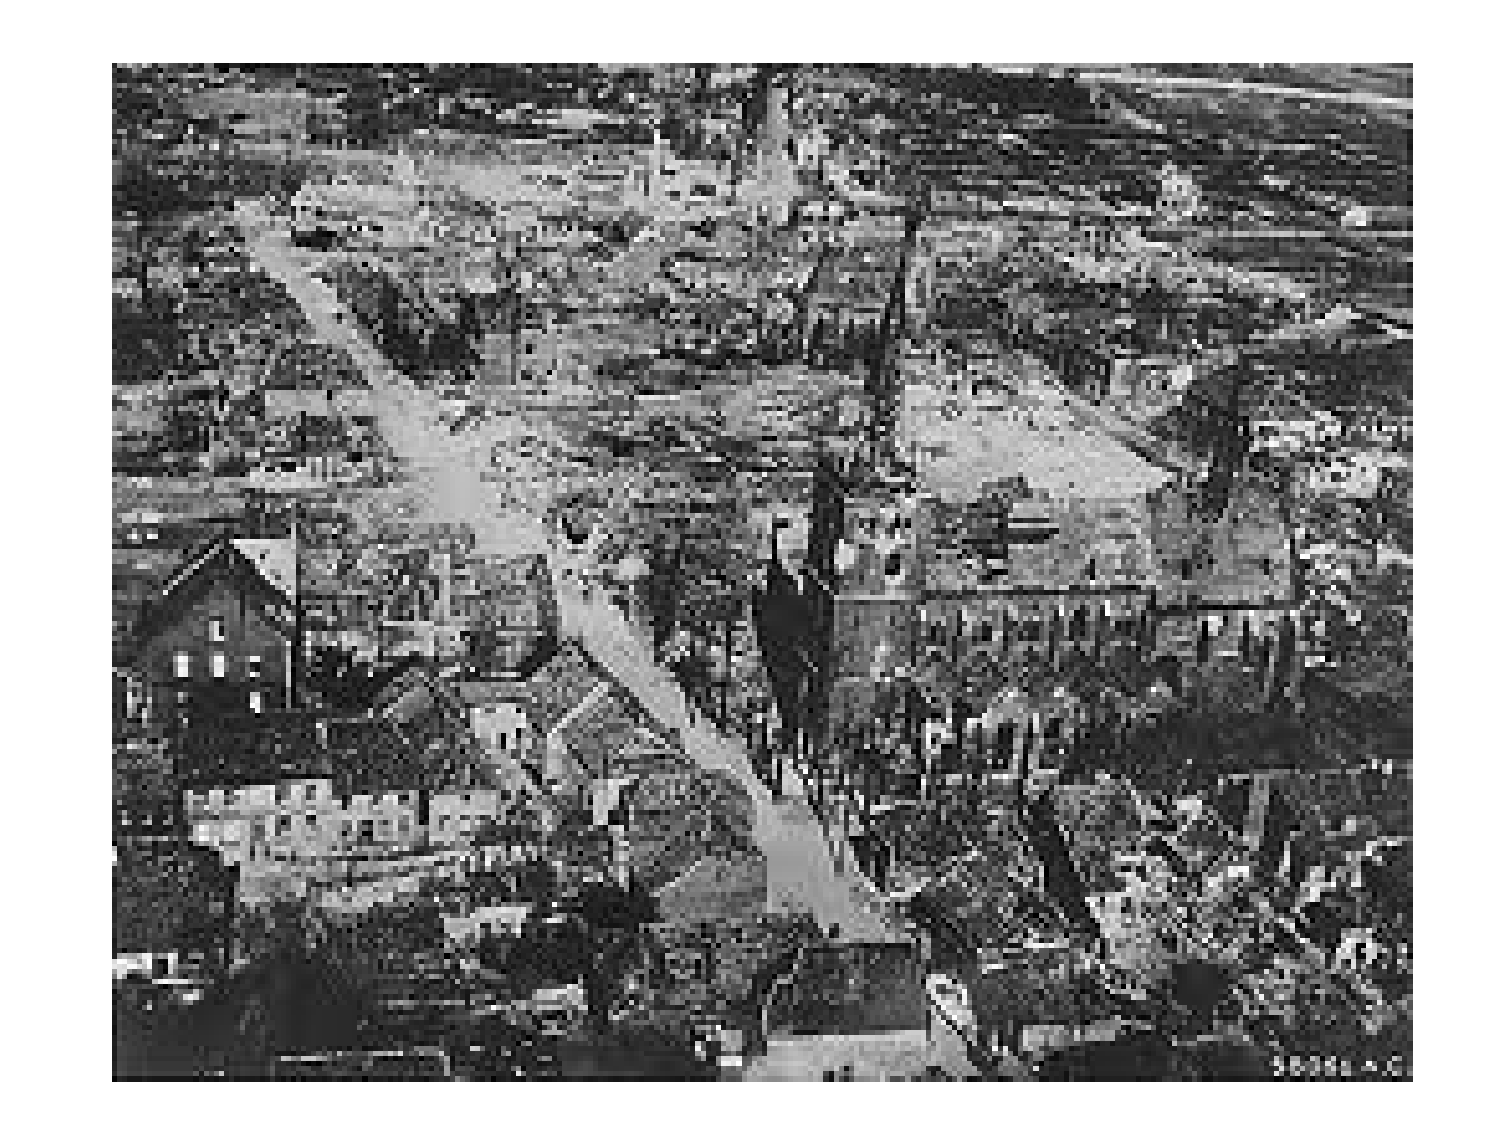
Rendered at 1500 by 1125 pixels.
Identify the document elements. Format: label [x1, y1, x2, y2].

picture [112, 62, 1413, 1082]
